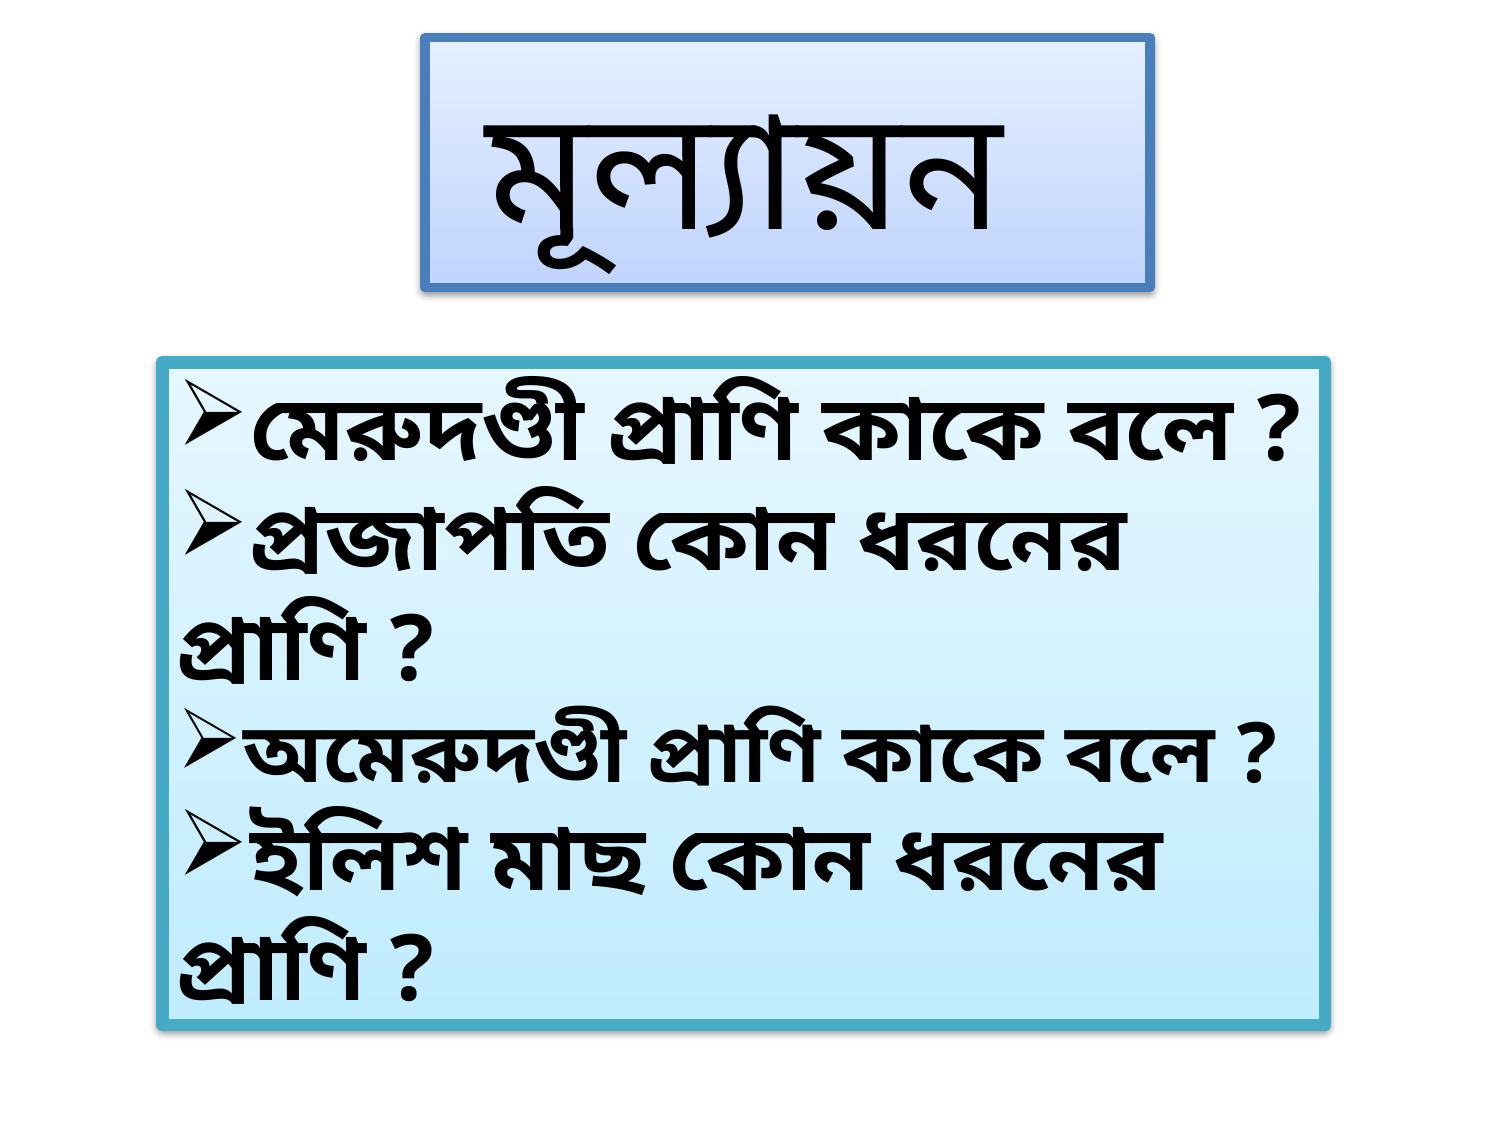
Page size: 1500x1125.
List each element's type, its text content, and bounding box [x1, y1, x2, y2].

text_box মূল্যায়ন [424, 37, 1151, 288]
text_box মেরুদণ্ডী প্রাণি কাকে বলে ? প্রজাপতি কোন ধরনের প্রাণি ? অমেরুদণ্ডী প্রাণি কাকে বলে ? ইলিশ মাছ কোন ধরনের প্রাণি ? [162, 362, 1326, 1026]
